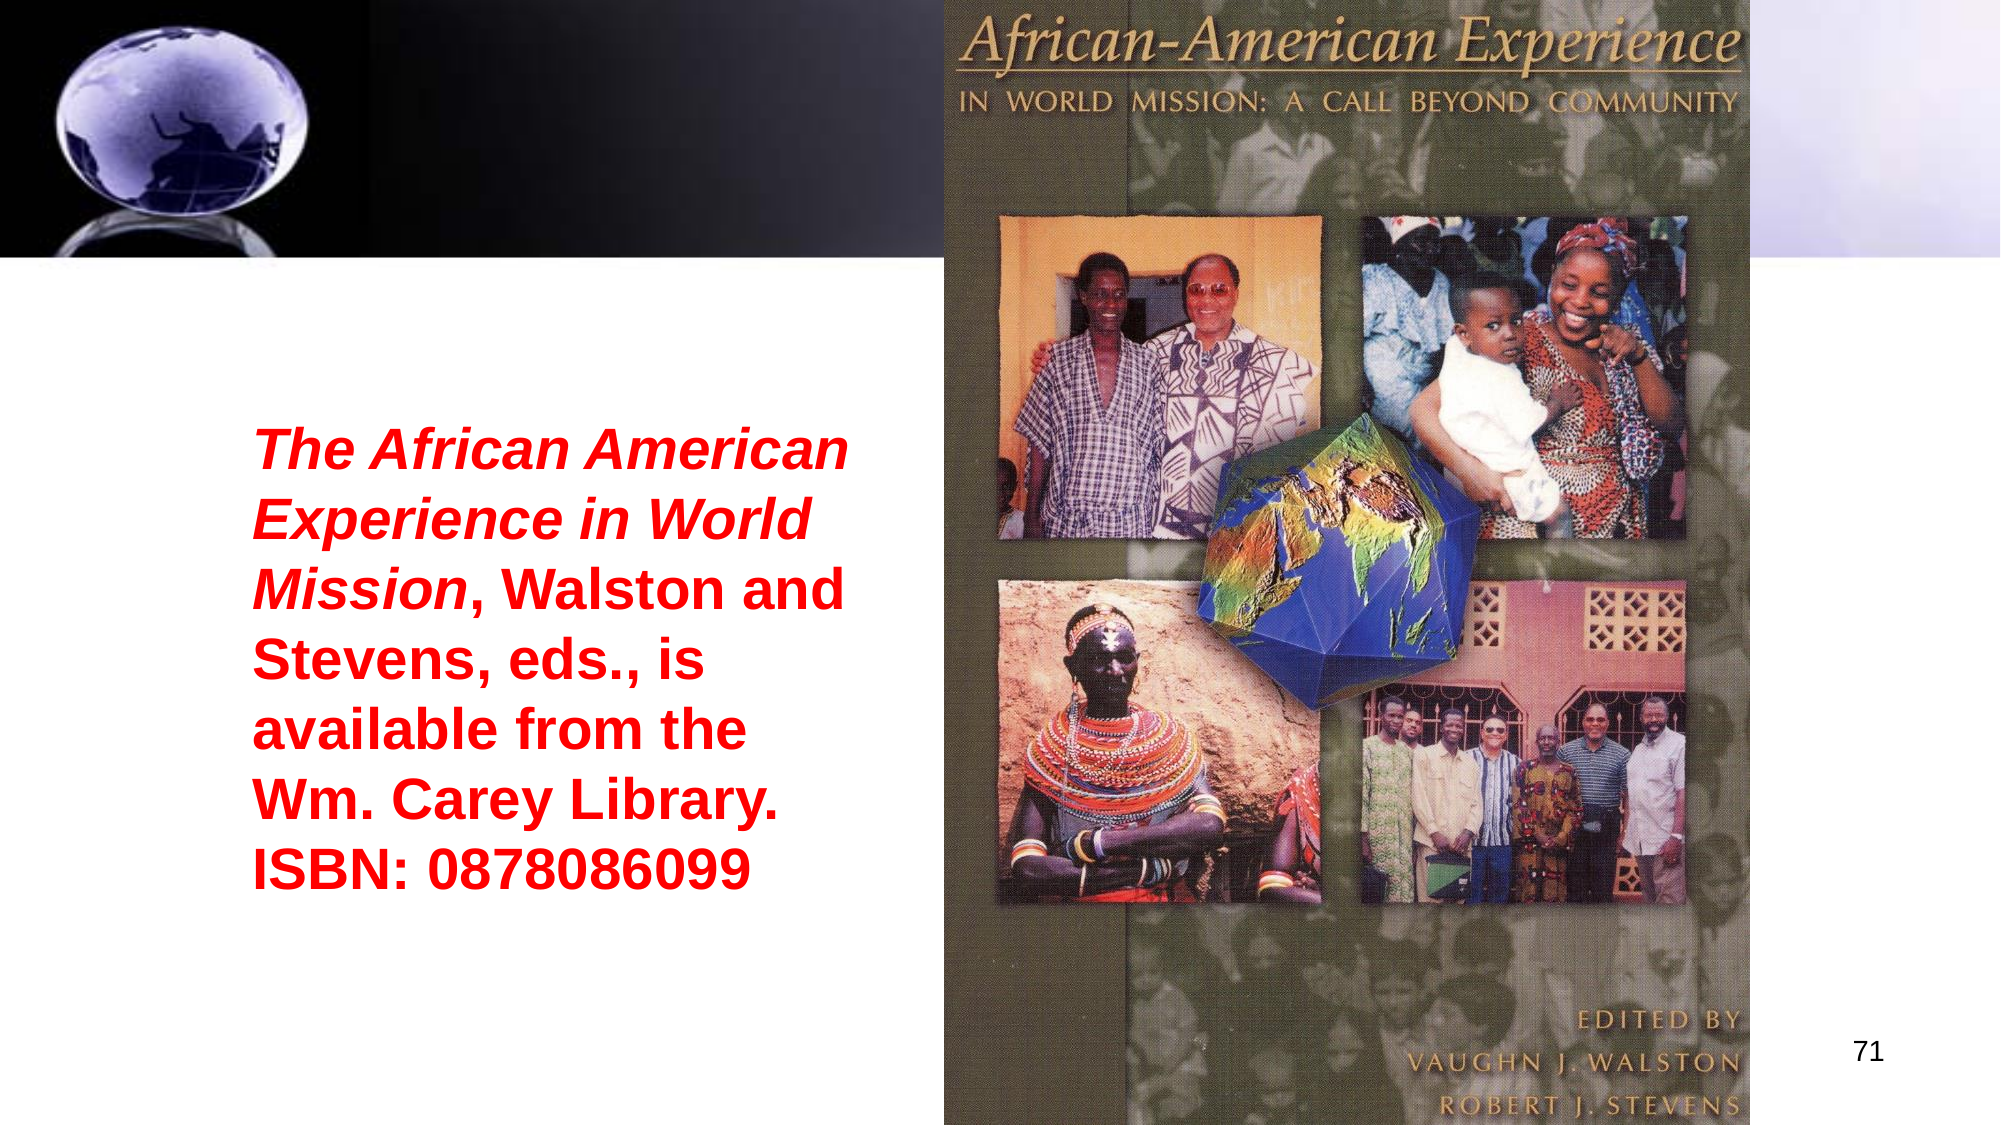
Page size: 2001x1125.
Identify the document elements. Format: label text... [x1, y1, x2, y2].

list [944, 0, 1751, 1125]
title The African American Experience in World Mission, Walston and Stevens, eds., is available from the Wm. Carey Library. ISBN: 0878086099 [237, 275, 900, 1038]
slide_number 71 [1755, 1024, 1900, 1103]
picture [0, 0, 944, 1125]
picture [1751, 0, 2001, 1125]
